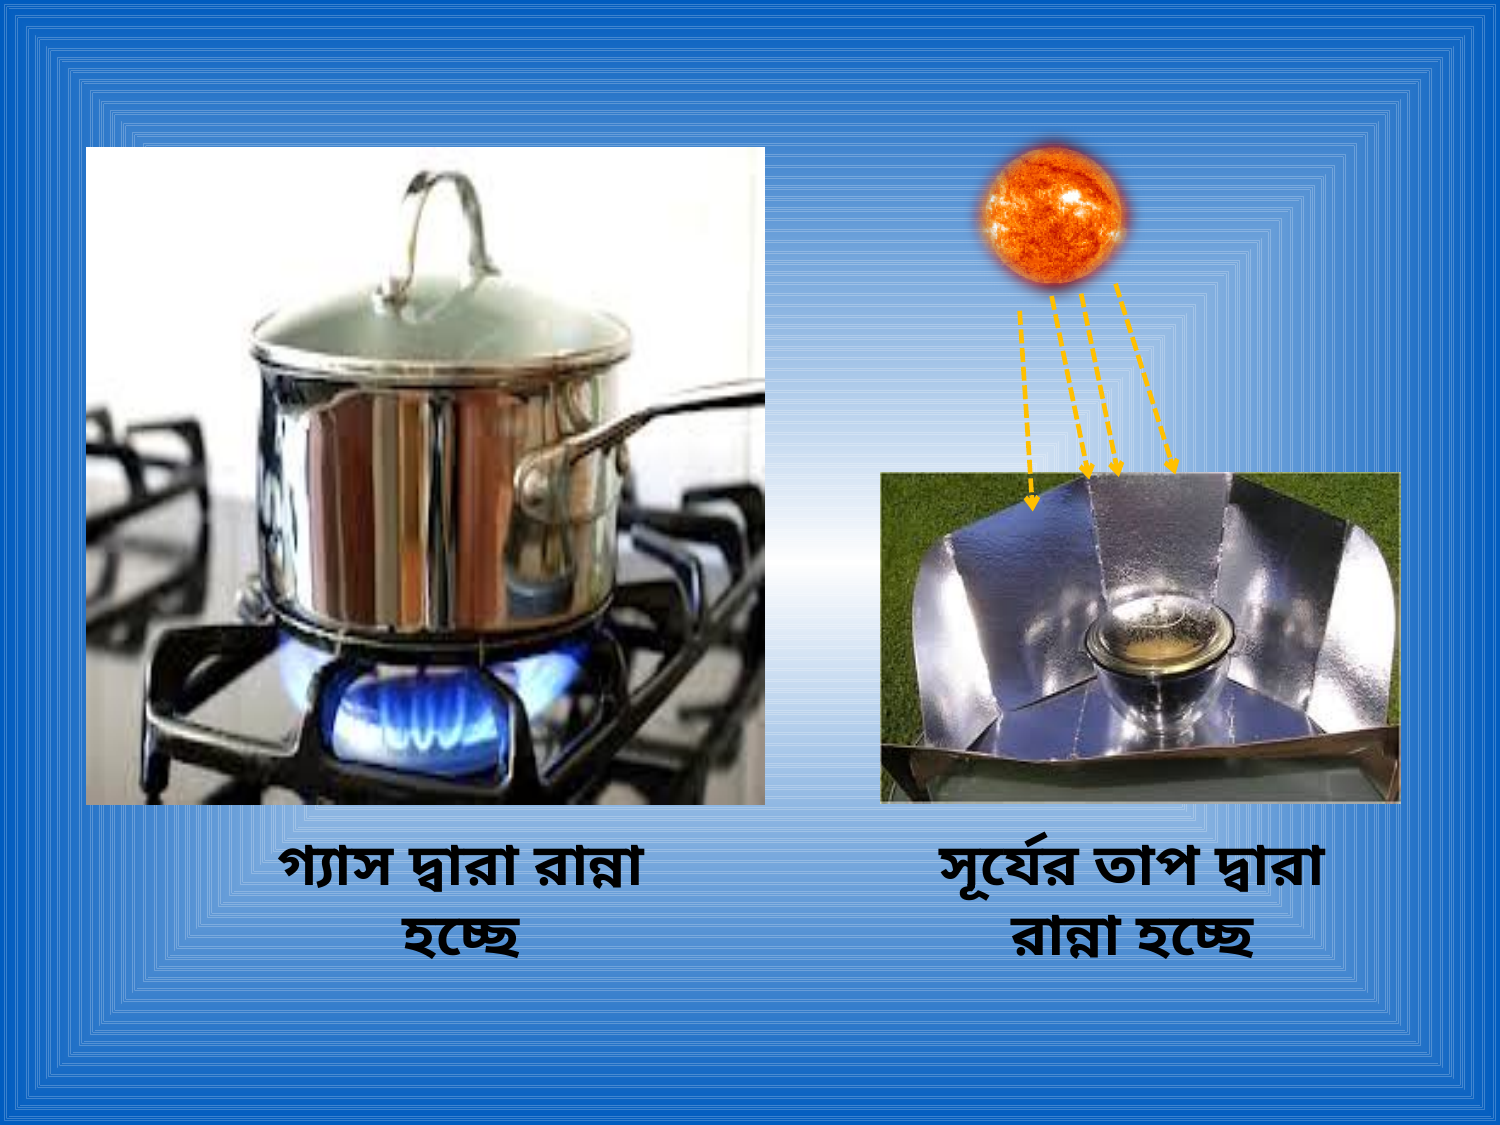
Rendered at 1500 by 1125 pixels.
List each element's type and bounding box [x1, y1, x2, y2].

text_box [1019, 283, 1176, 512]
picture [959, 122, 1149, 312]
text_box [872, 471, 1401, 906]
text_box [86, 147, 765, 904]
